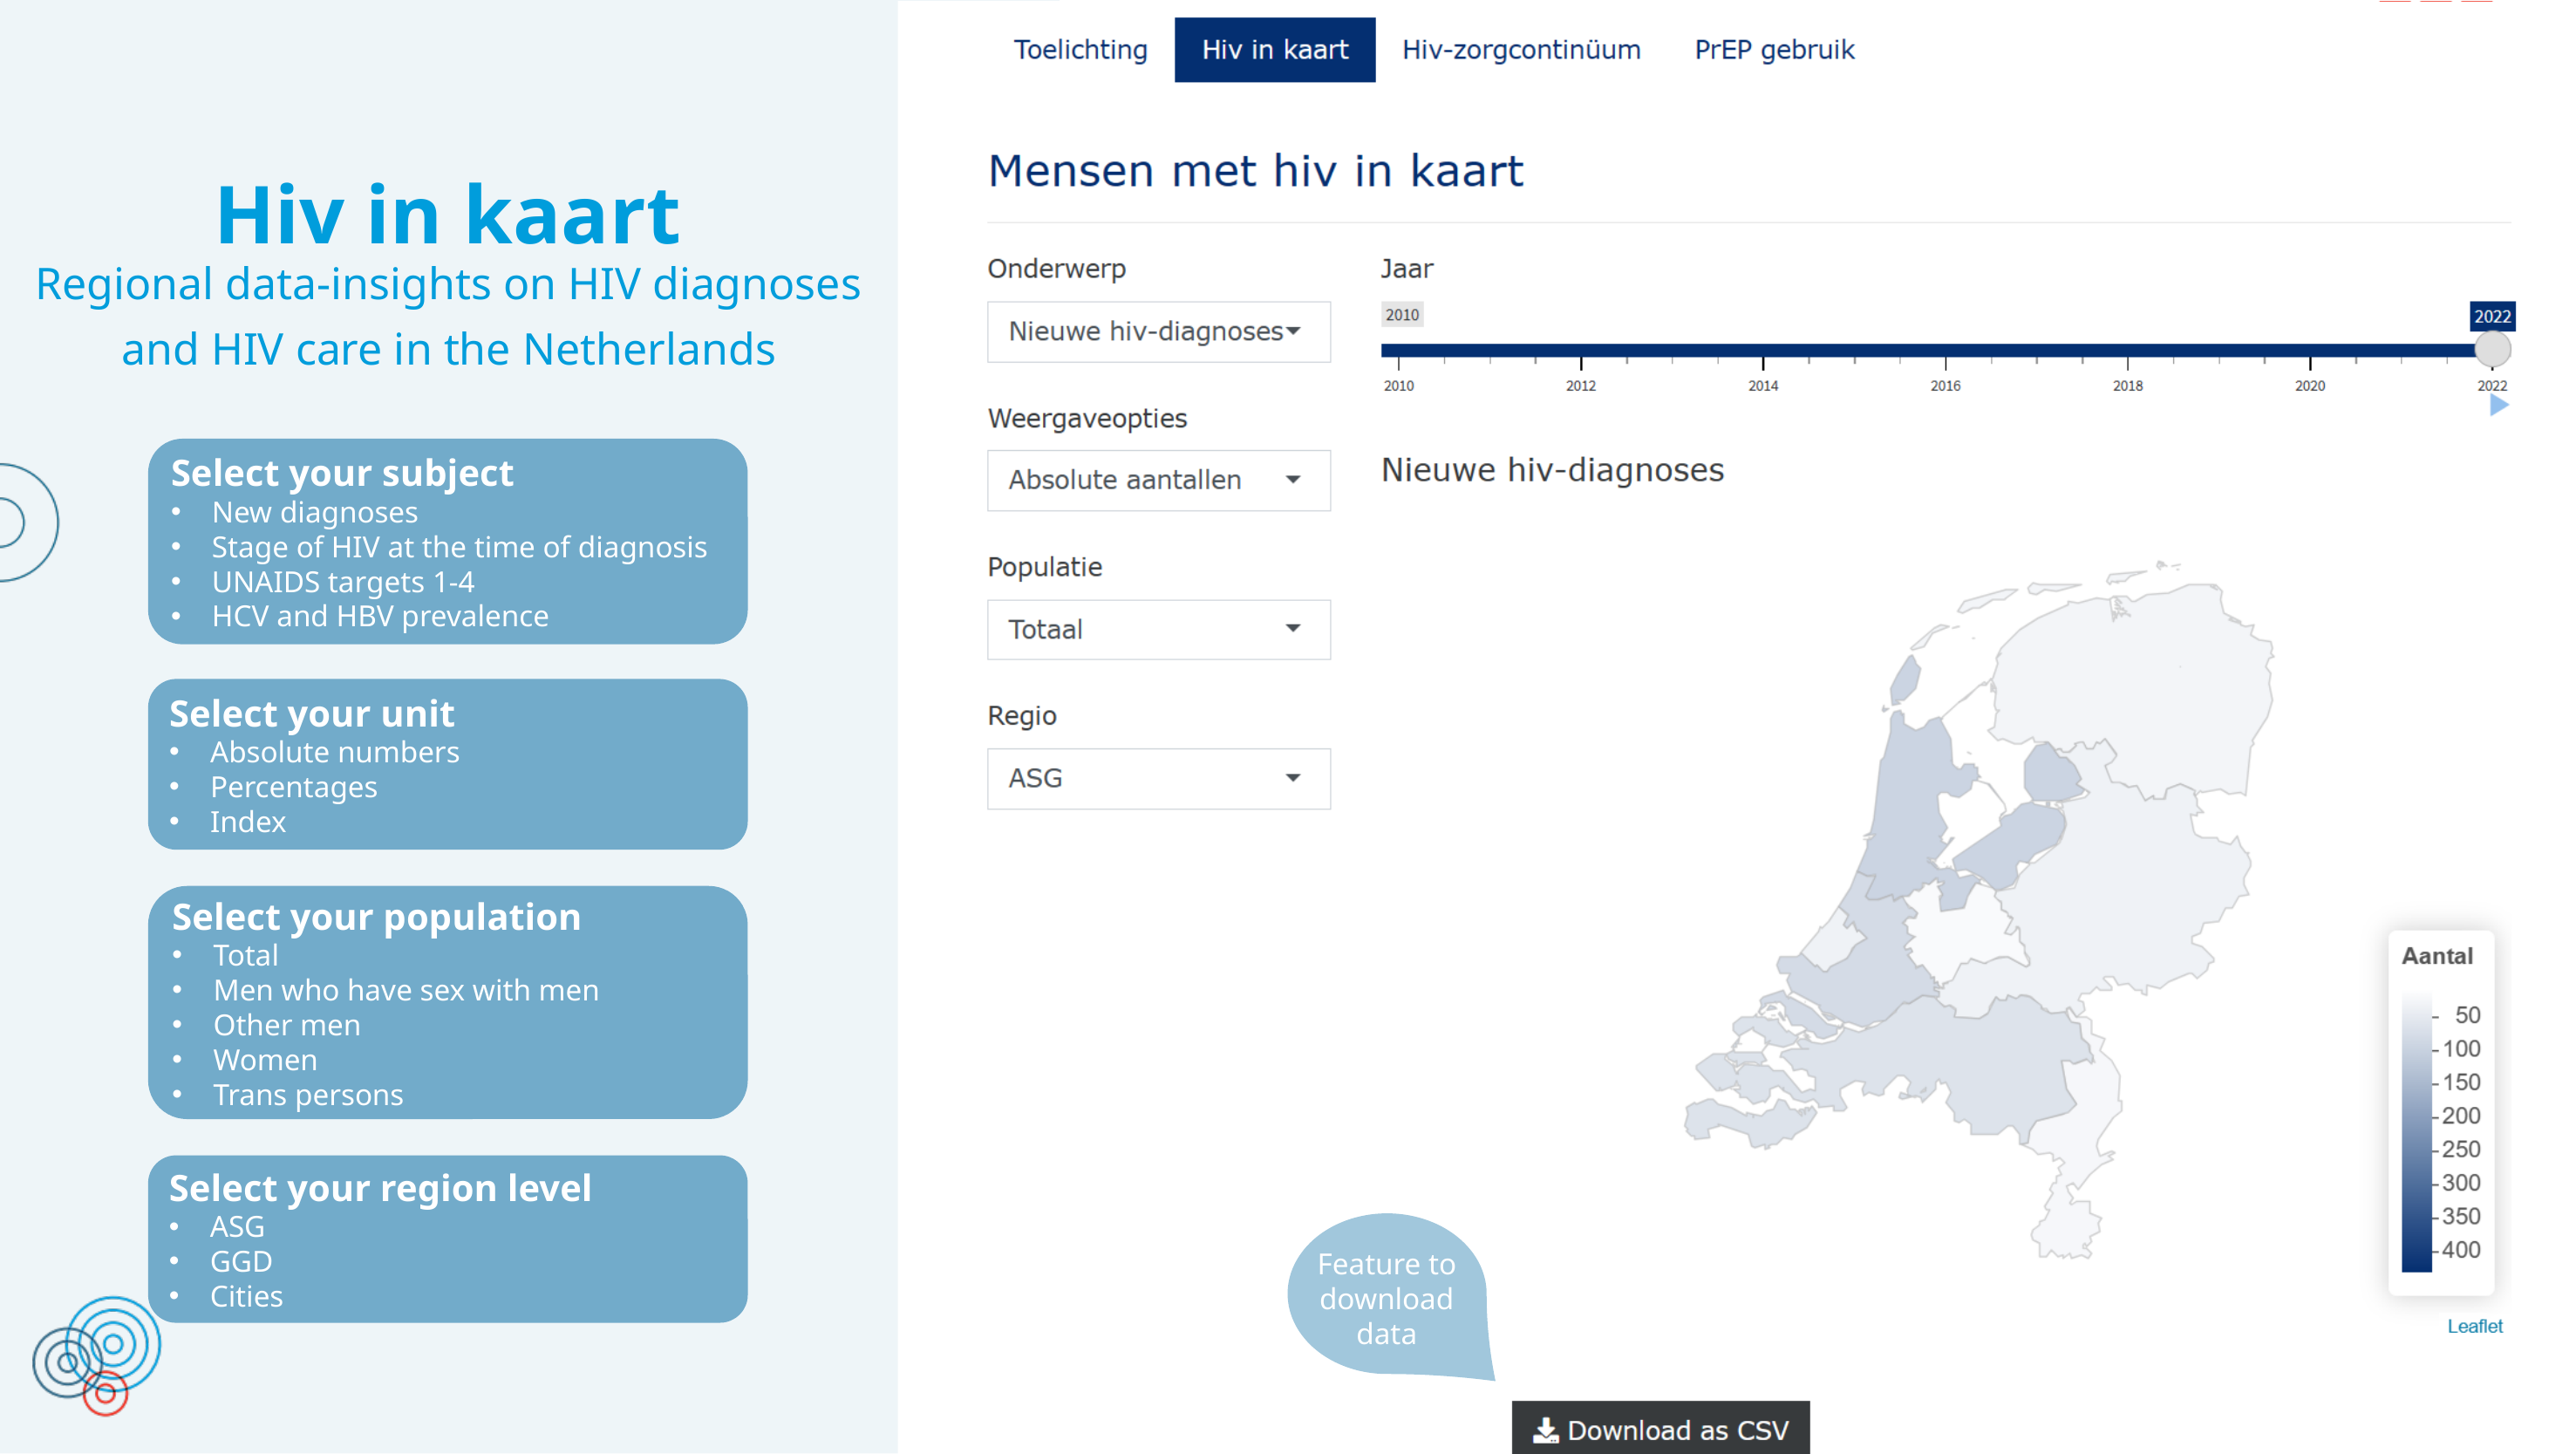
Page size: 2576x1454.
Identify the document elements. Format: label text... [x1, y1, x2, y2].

title Hiv in kaart [0, 154, 897, 243]
text_box Select your unit Absolute numbers Percentages Index [147, 678, 749, 851]
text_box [897, 1, 2576, 1454]
text_box Select your region level ASG GGD Cities [147, 1154, 749, 1324]
text_box Select your subject New diagnoses Stage of HIV at the time of diagnosis UNAIDS targets 1-4 HCV and HBV prevalence [147, 437, 749, 645]
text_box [1287, 1213, 1487, 1375]
list Regional data-insights on HIV diagnoses and HIV care in the Netherlands [0, 243, 897, 403]
text_box Select your population Total Men who have sex with men Other men Women Trans persons [147, 884, 749, 1121]
